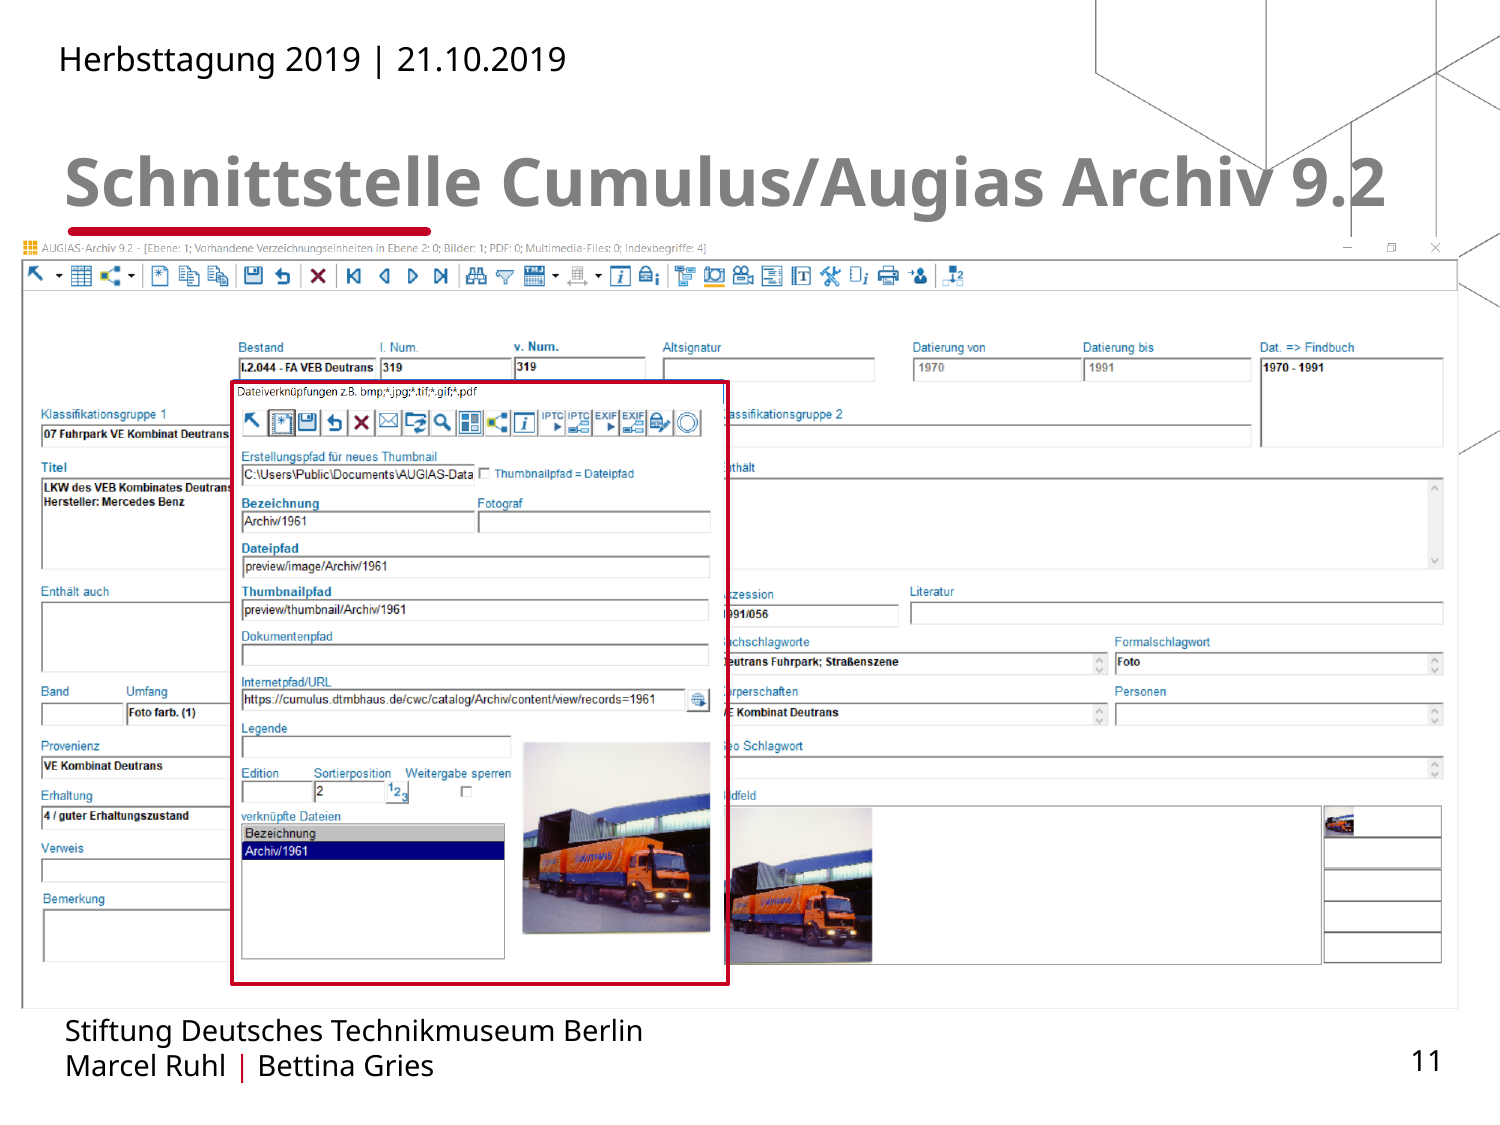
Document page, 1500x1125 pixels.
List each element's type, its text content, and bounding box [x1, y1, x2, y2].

slide_number 11 [1352, 1034, 1459, 1082]
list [21, 237, 1460, 1010]
text_box Schnittstelle Cumulus/Augias Archiv 9.2 [64, 125, 1436, 220]
picture [1083, 0, 1500, 480]
text_box Stiftung Deutsches Technikmuseum Berlin Marcel Ruhl | Bettina Gries [64, 1017, 1271, 1083]
text_box Herbsttagung 2019 | 21.10.2019 [58, 42, 1093, 90]
